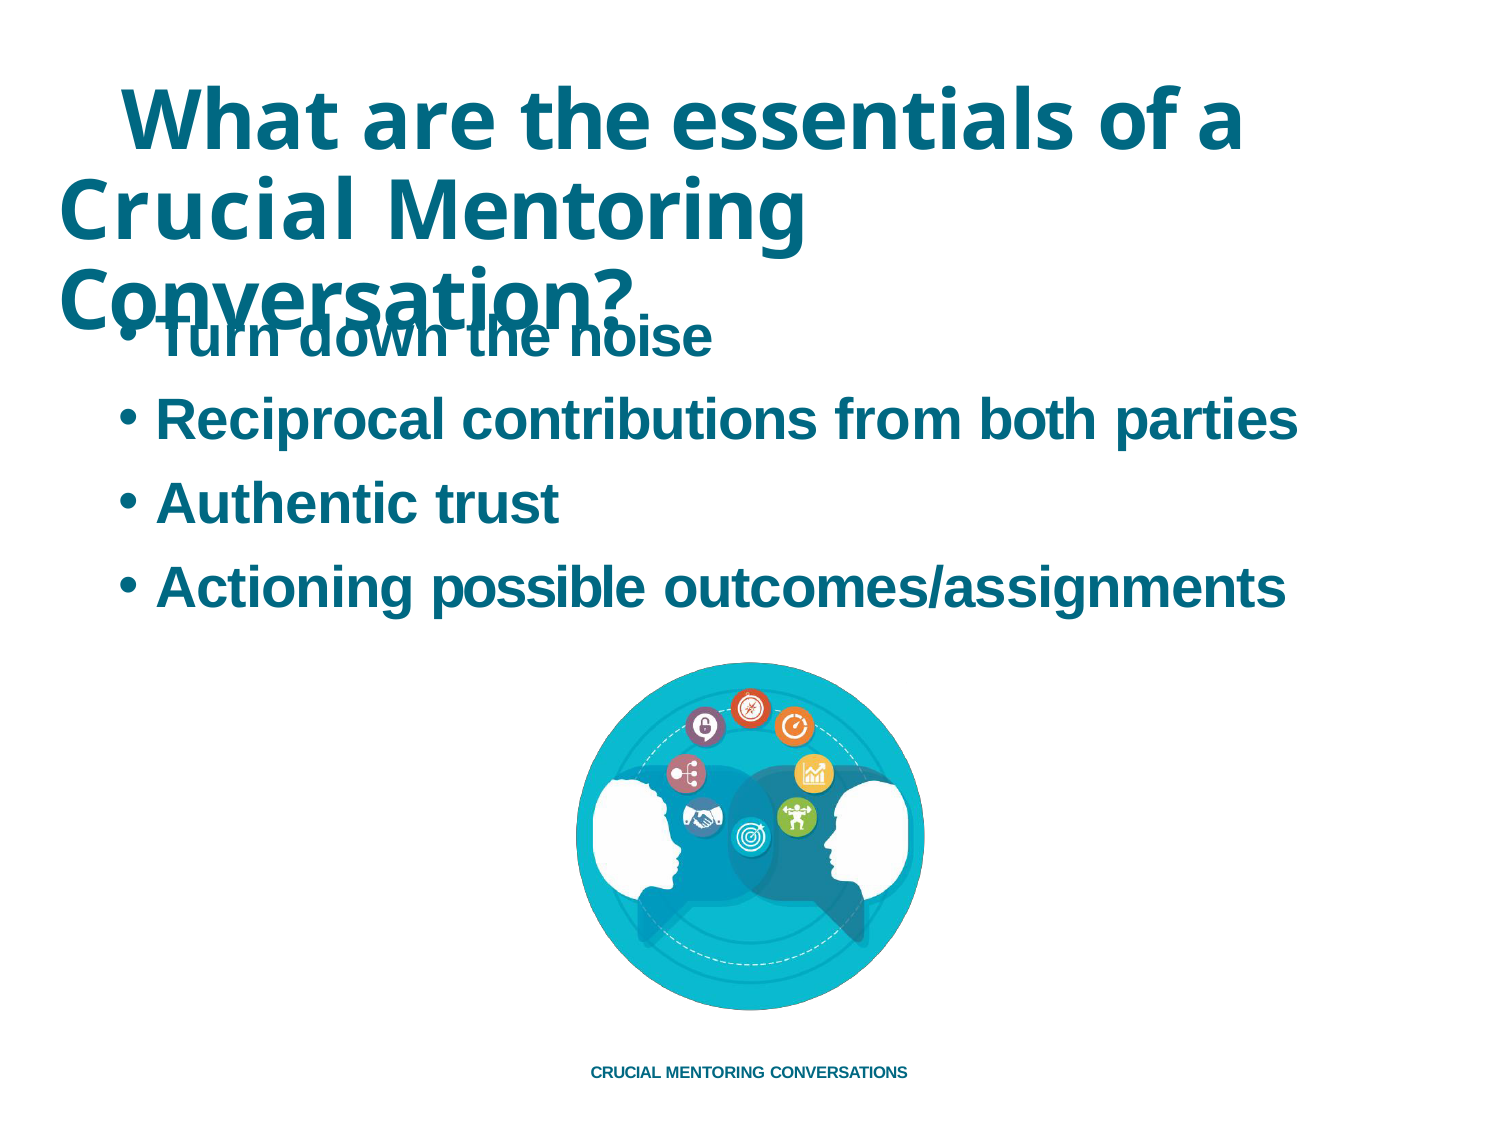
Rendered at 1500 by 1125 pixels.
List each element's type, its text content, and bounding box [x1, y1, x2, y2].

text_box Turn down the noise Reciprocal contributions from both parties Authentic trust Actioning possible outcomes/assignments [115, 281, 1302, 620]
title What are the essentials of a Crucial Mentoring Conversation? [55, 63, 1404, 347]
text_box [552, 644, 948, 1028]
footer CRUCIAL MENTORING CONVERSATIONS [588, 1059, 912, 1125]
